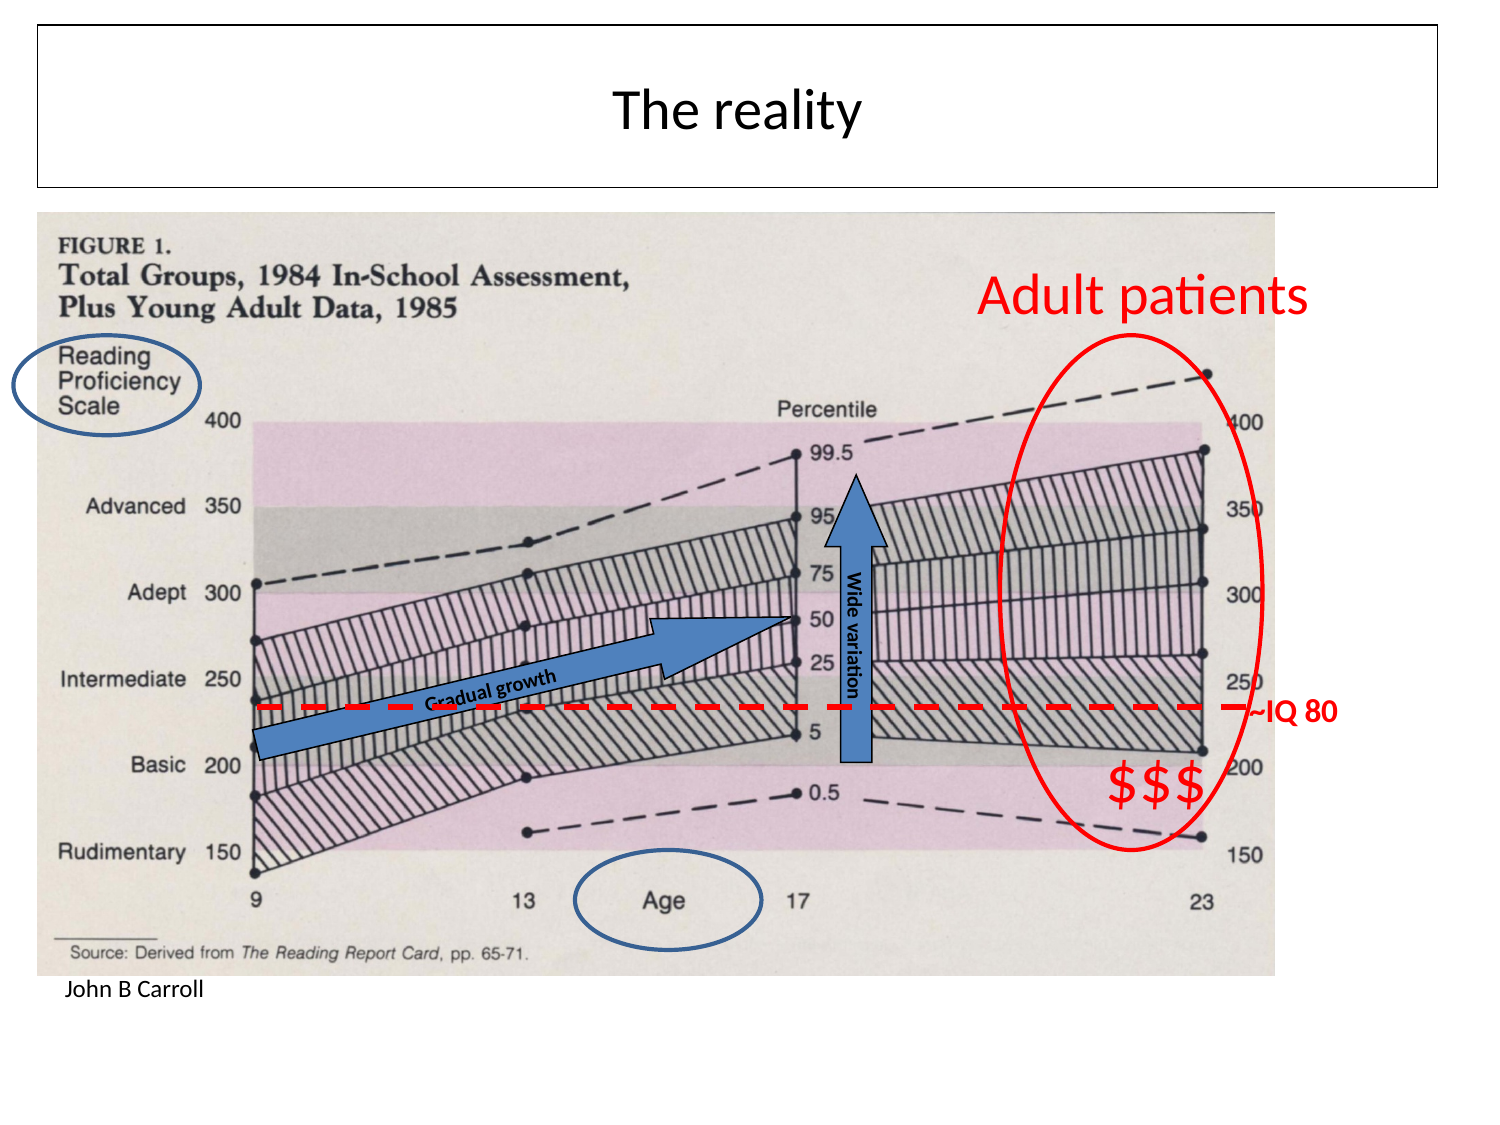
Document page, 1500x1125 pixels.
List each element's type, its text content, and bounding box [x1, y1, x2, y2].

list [37, 212, 1276, 976]
text_box [11, 352, 32, 418]
text_box Adult patients [1279, 231, 1415, 352]
text_box The reality [37, 24, 1438, 188]
text_box ~IQ 80 [1279, 654, 1390, 764]
text_box John B Carroll [48, 985, 552, 1002]
